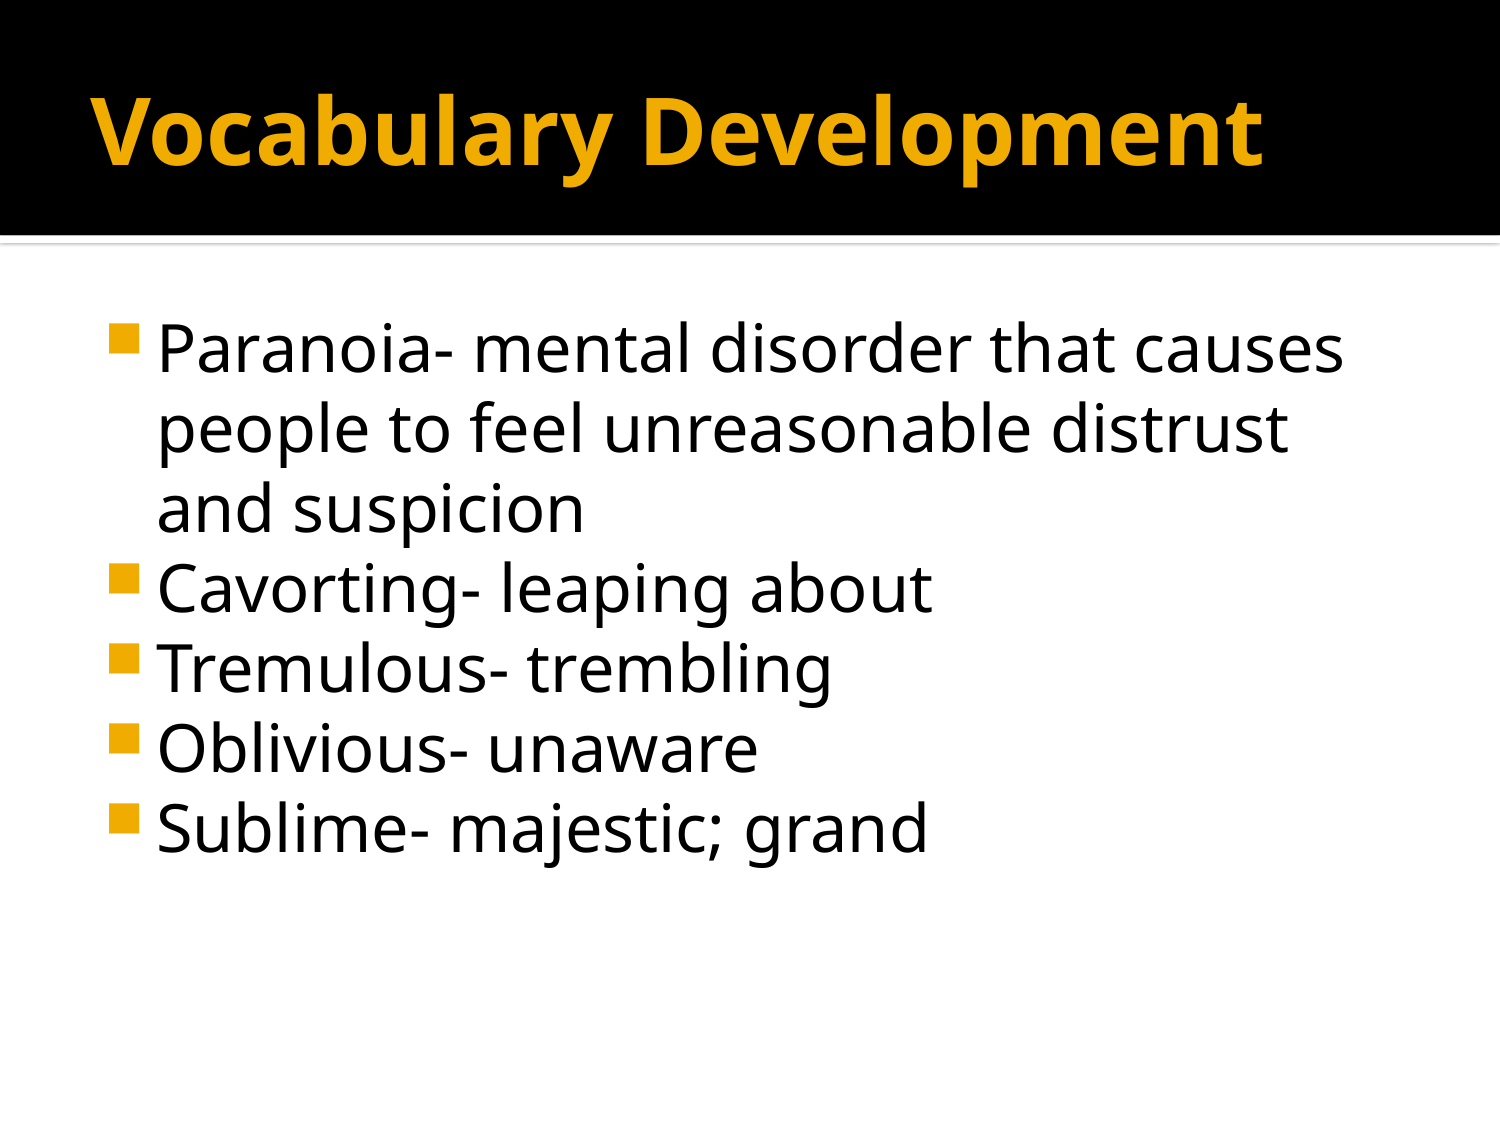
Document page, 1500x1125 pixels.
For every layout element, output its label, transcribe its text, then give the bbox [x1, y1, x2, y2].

list Paranoia- mental disorder that causes people to feel unreasonable distrust and suspicion Cavorting- leaping about Tremulous- trembling Oblivious- unaware Sublime- majestic; grand [75, 291, 1425, 1050]
title Vocabulary Development [75, 25, 1425, 231]
